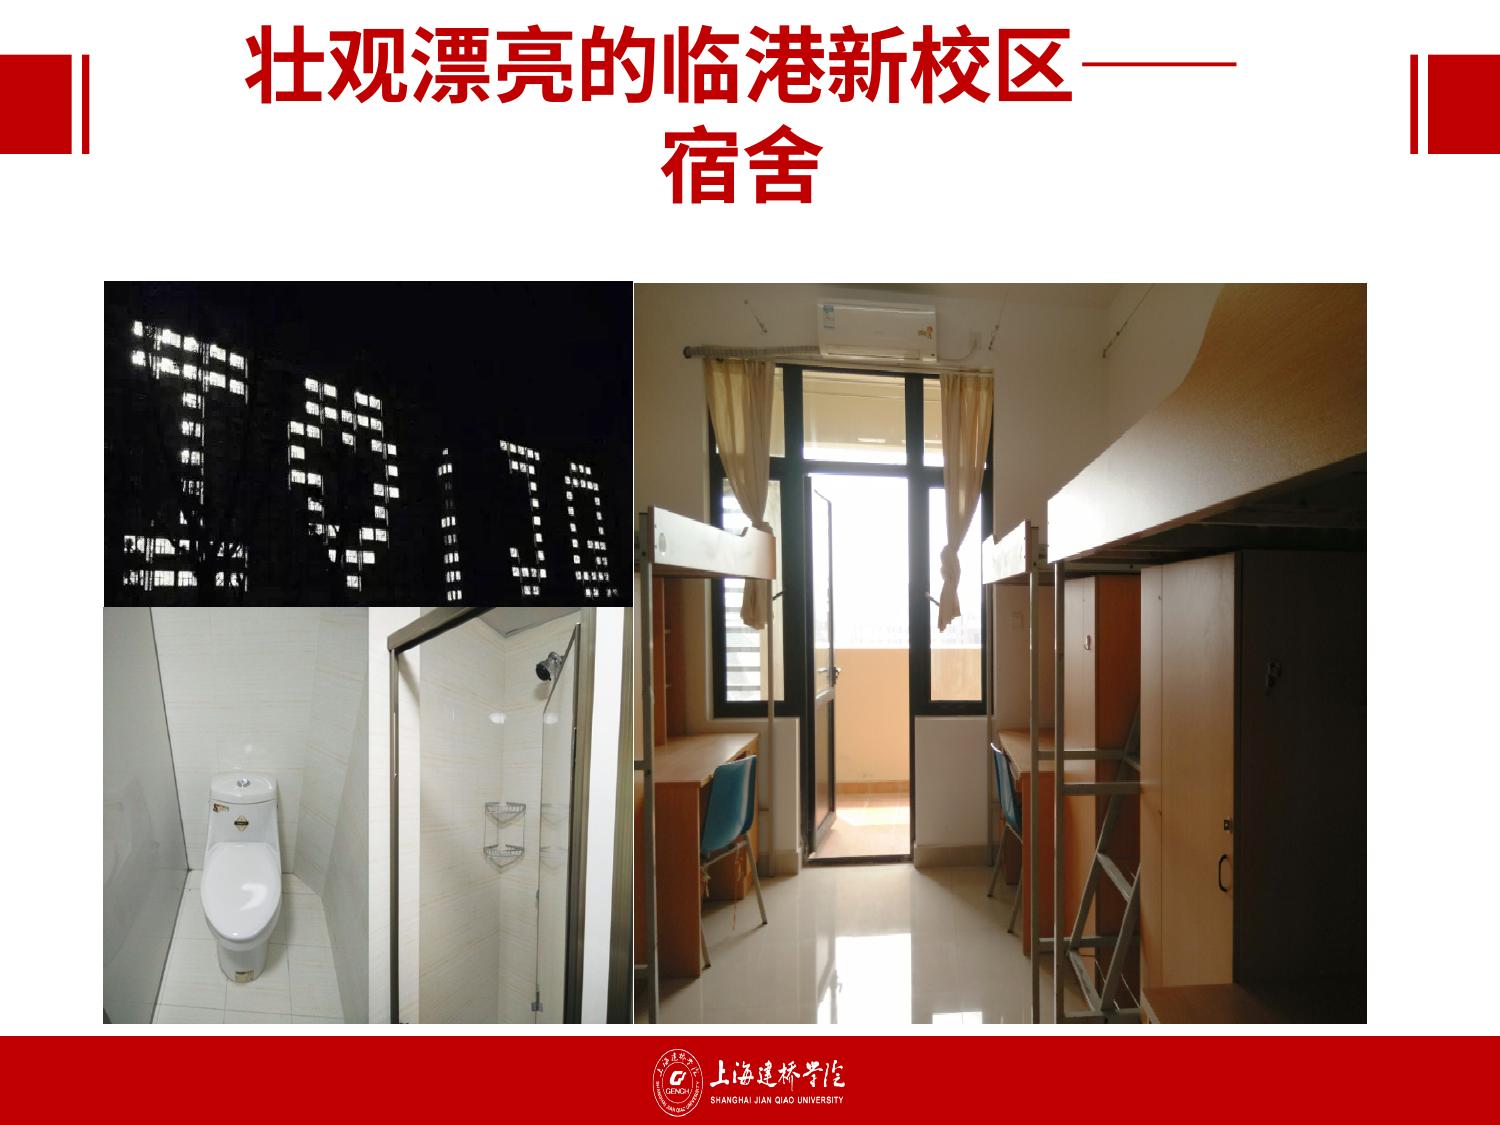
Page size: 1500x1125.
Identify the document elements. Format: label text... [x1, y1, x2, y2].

title 壮观漂亮的临港新校区——宿舍 [204, 42, 1282, 184]
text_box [102, 280, 1367, 1024]
picture [625, 1027, 875, 1125]
